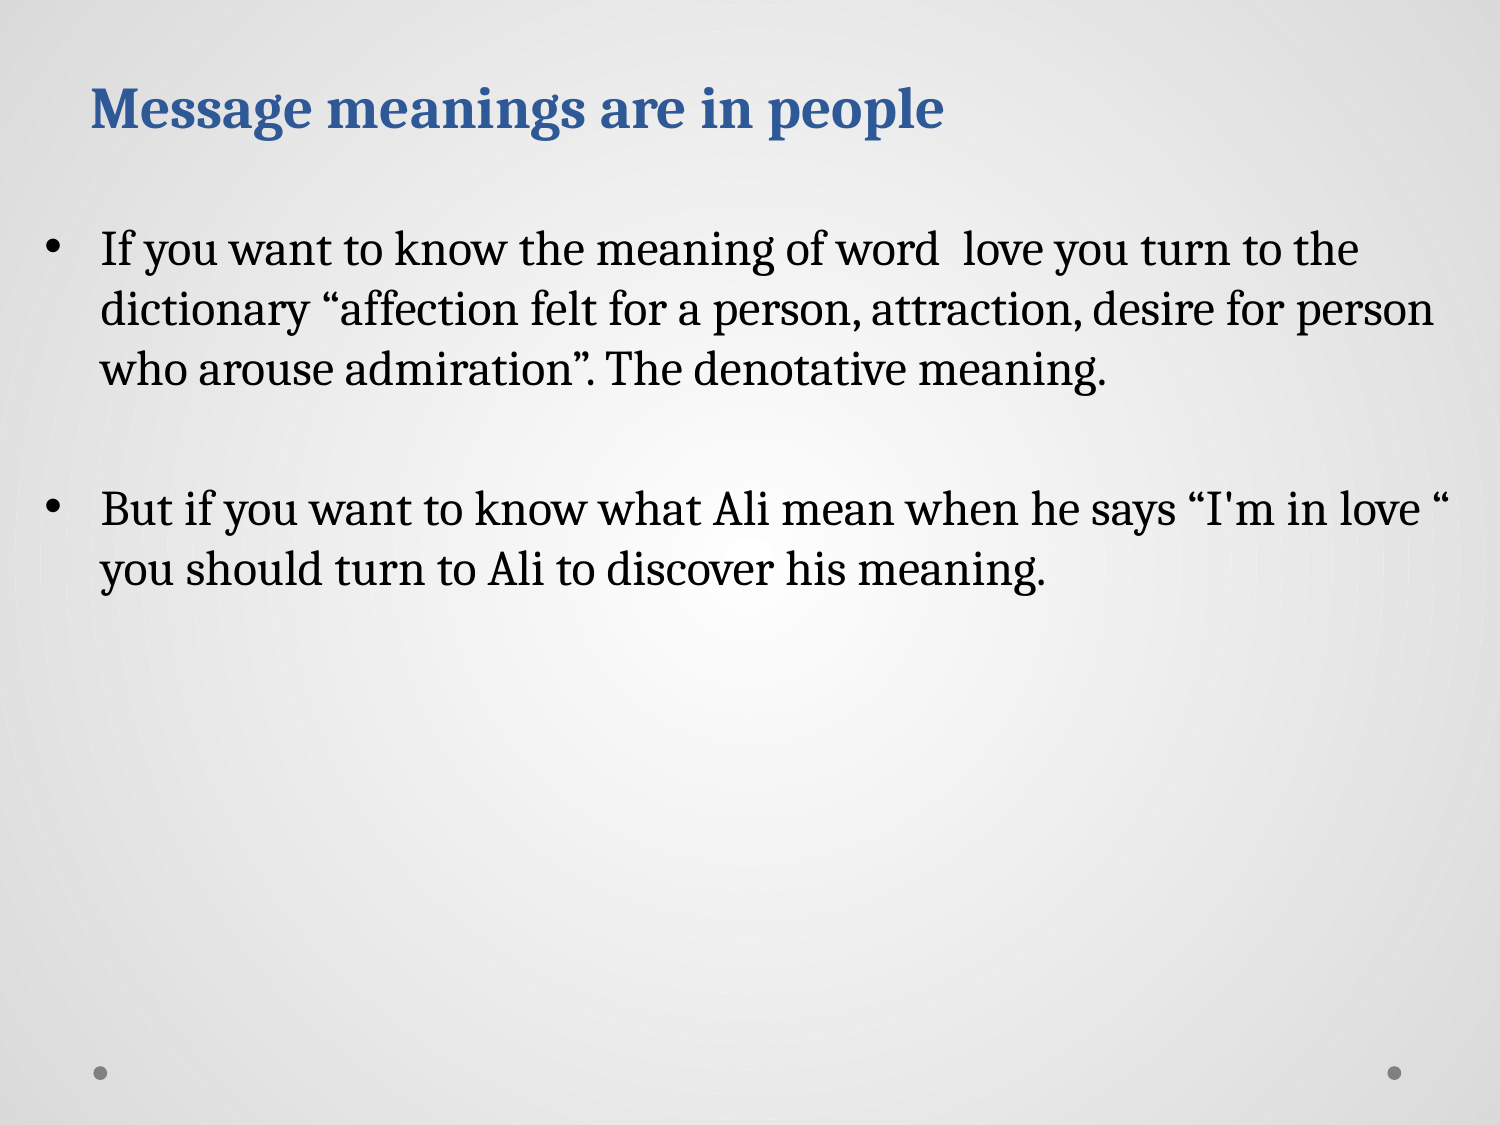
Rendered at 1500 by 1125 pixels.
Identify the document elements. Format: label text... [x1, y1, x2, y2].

list If you want to know the meaning of word love you turn to the dictionary “affection felt for a person, attraction, desire for person who arouse admiration”. The denotative meaning. But if you want to know what Ali mean when he says “I'm in love “ you should turn to Ali to discover his meaning. [29, 208, 1471, 1000]
title Message meanings are in people [75, 37, 1425, 149]
